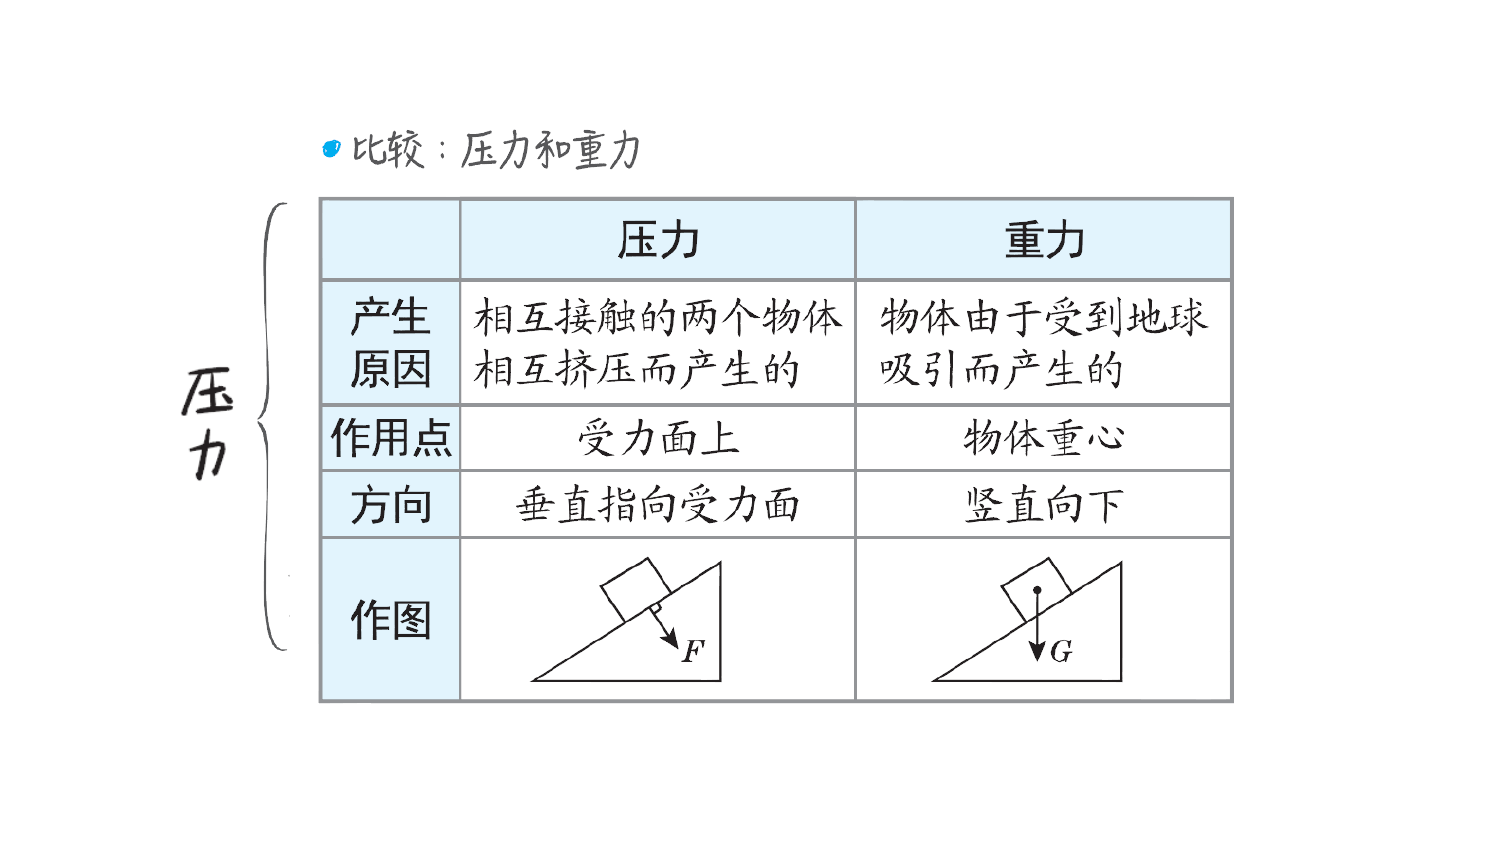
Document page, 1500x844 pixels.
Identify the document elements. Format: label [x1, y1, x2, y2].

picture [257, 185, 290, 665]
picture [159, 351, 240, 505]
picture [315, 123, 1248, 714]
